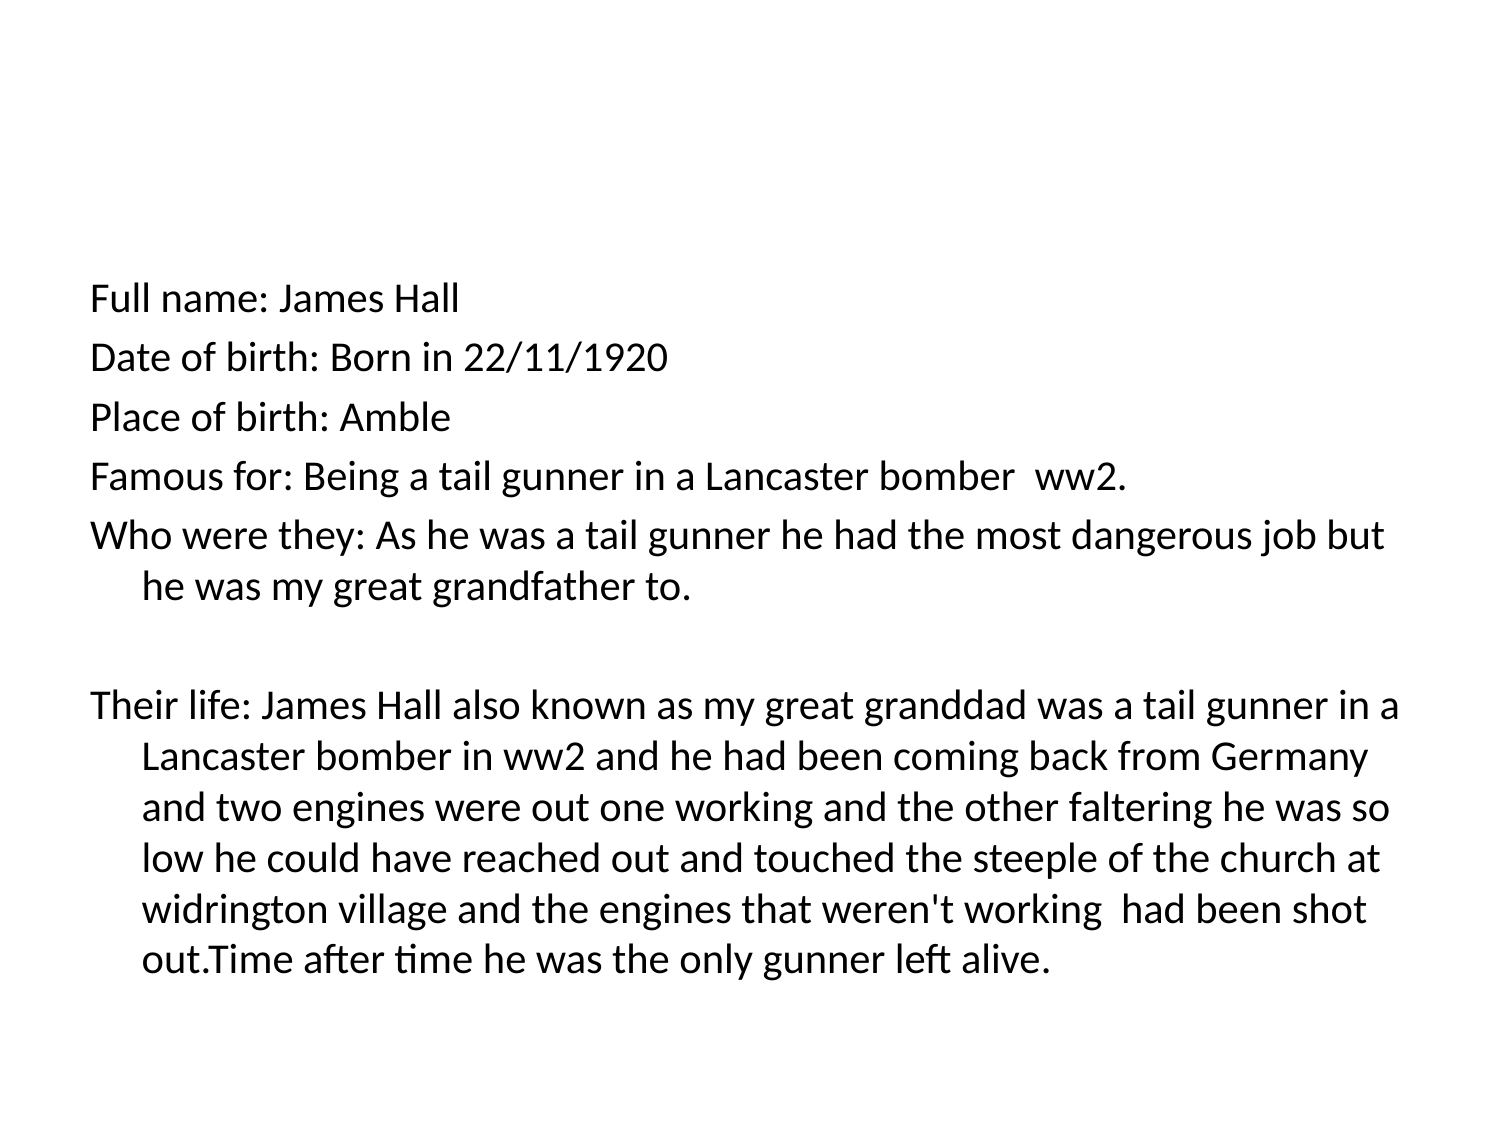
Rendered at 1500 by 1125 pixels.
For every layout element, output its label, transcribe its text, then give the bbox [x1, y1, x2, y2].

list Full name: James Hall Date of birth: Born in 22/11/1920 Place of birth: Amble Famous for: Being a tail gunner in a Lancaster bomber ww2. Who were they: As he was a tail gunner he had the most dangerous job but he was my great grandfather to. Their life: James Hall also known as my great granddad was a tail gunner in a Lancaster bomber in ww2 and he had been coming back from Germany and two engines were out one working and the other faltering he was so low he could have reached out and touched the steeple of the church at widrington village and the engines that weren't working had been shot out.Time after time he was the only gunner left alive. [75, 262, 1425, 1005]
